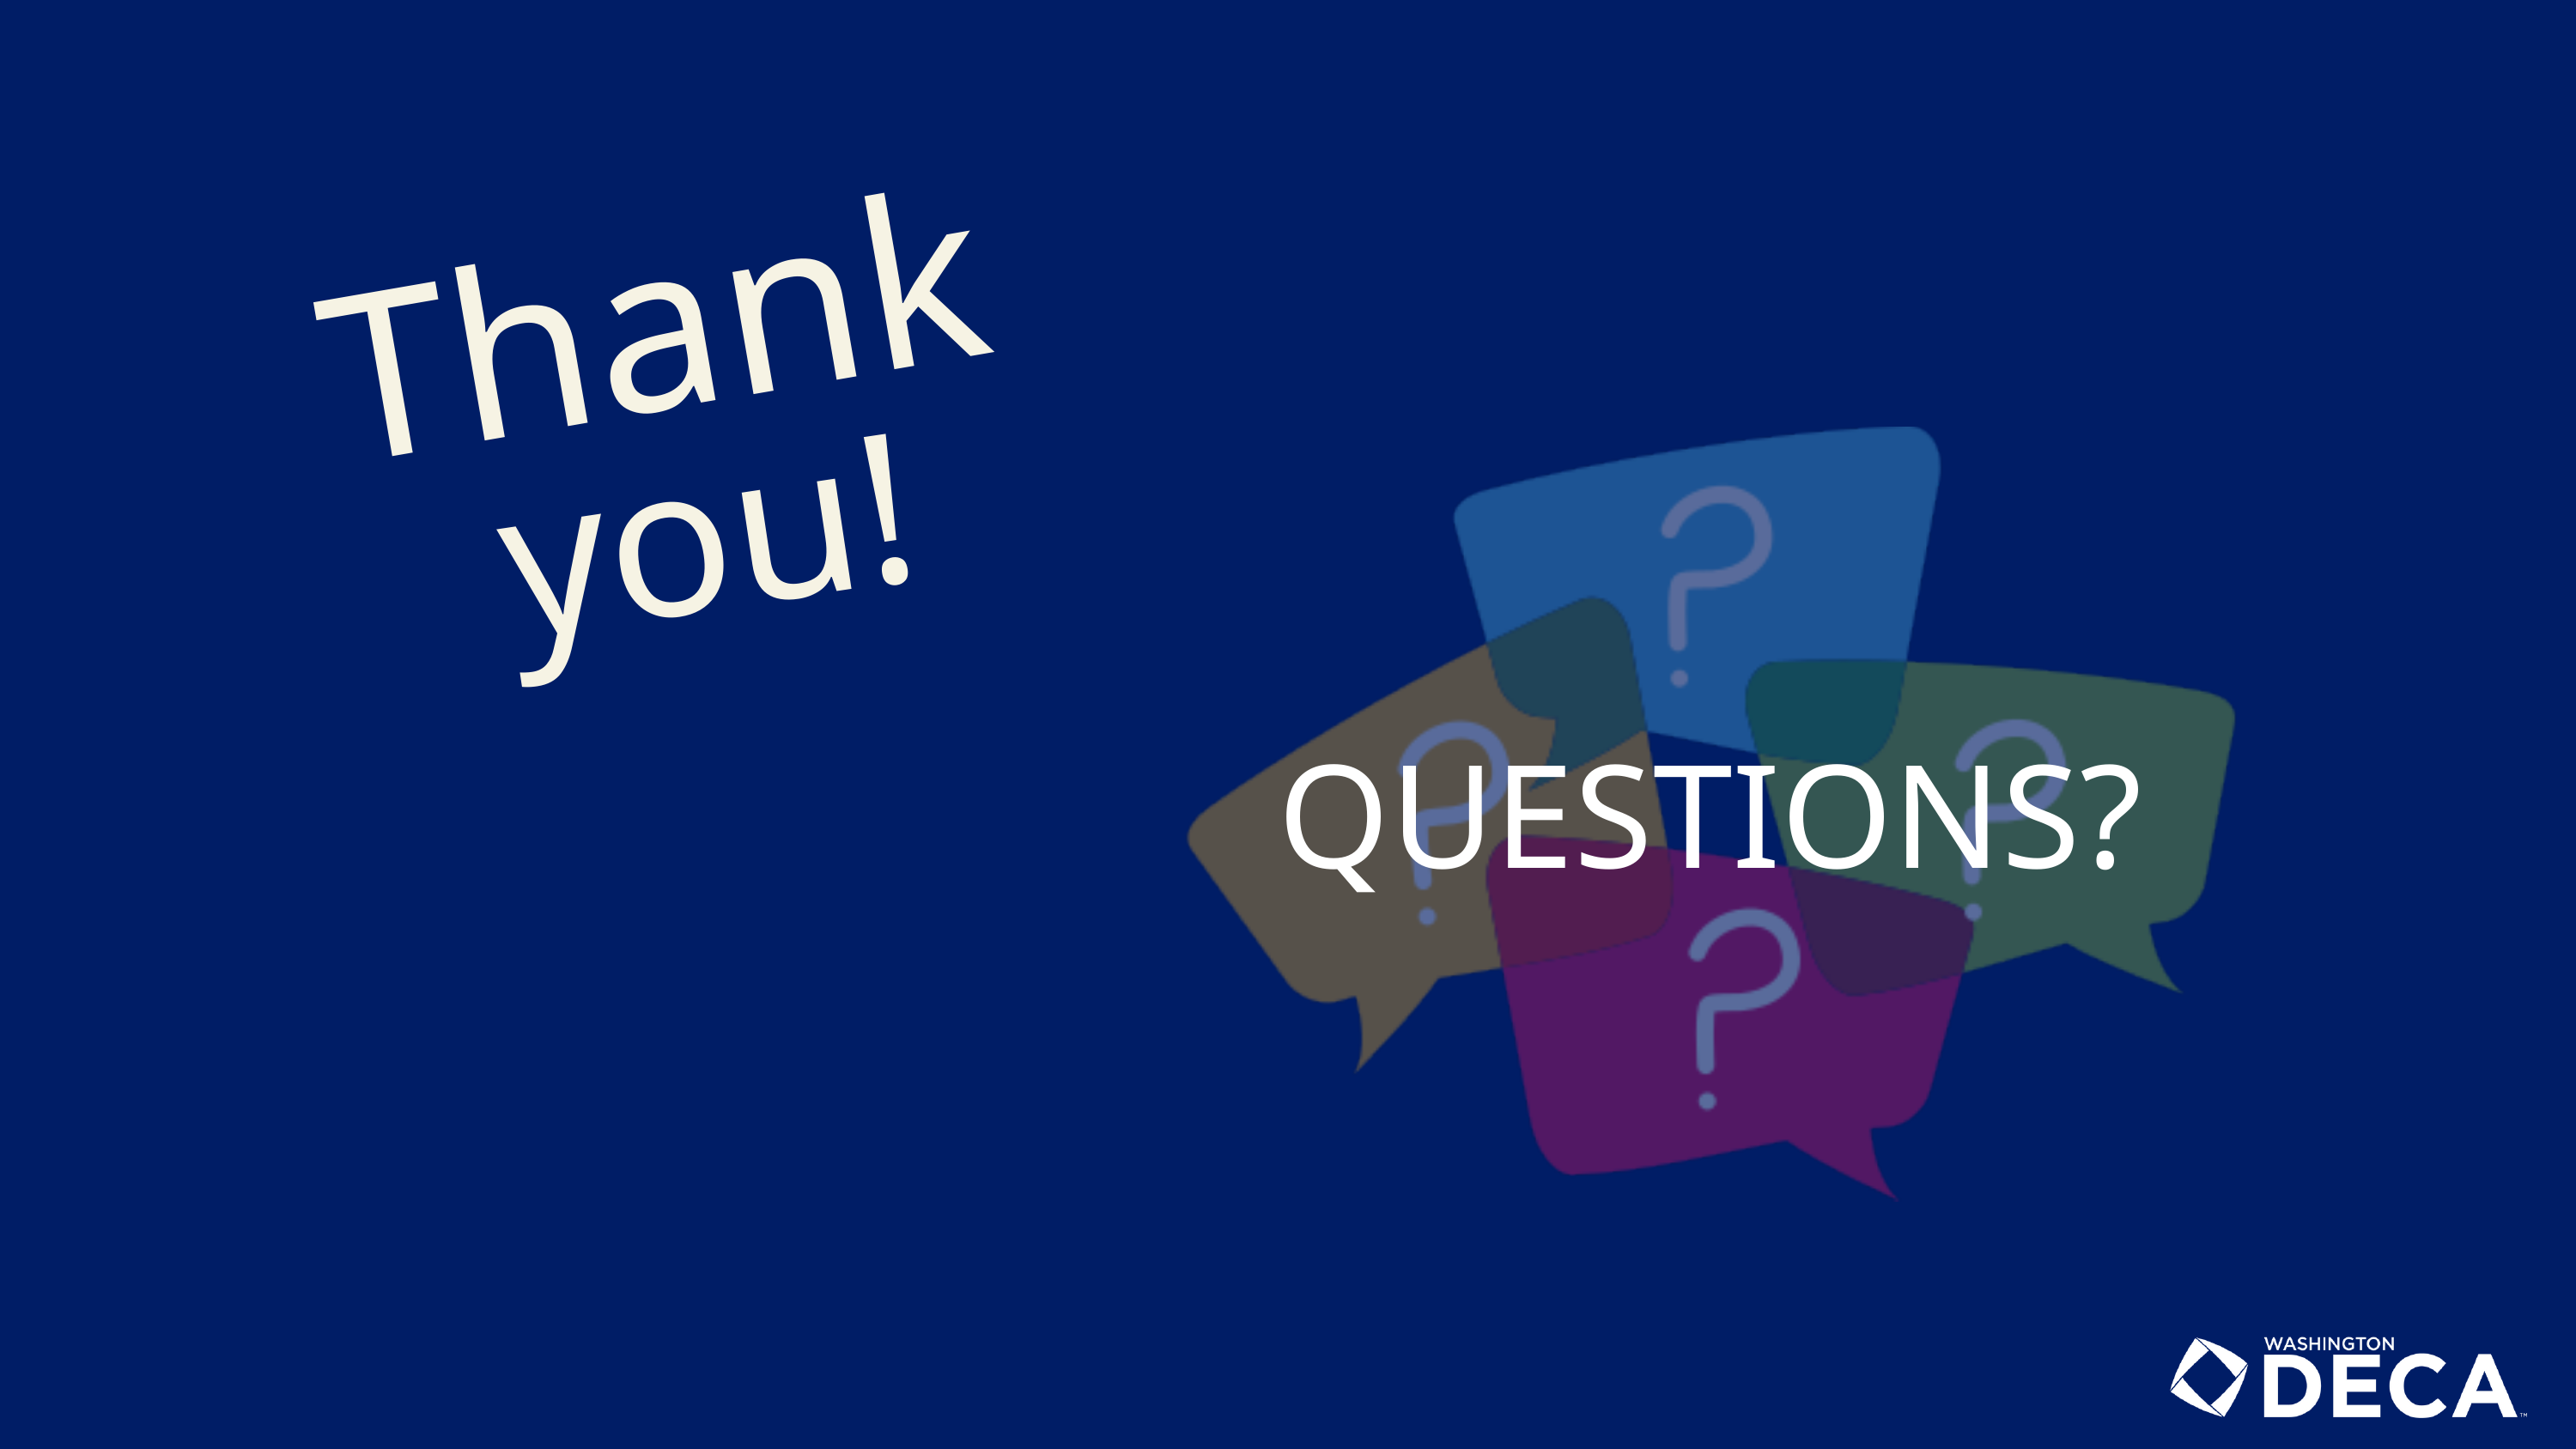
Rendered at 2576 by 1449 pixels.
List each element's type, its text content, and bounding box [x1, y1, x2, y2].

text_box QUESTIONS? [567, 739, 2576, 897]
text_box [223, 130, 1103, 724]
text_box [2170, 1334, 2527, 1418]
text_box [1182, 427, 2239, 739]
text_box [1182, 897, 2239, 1202]
